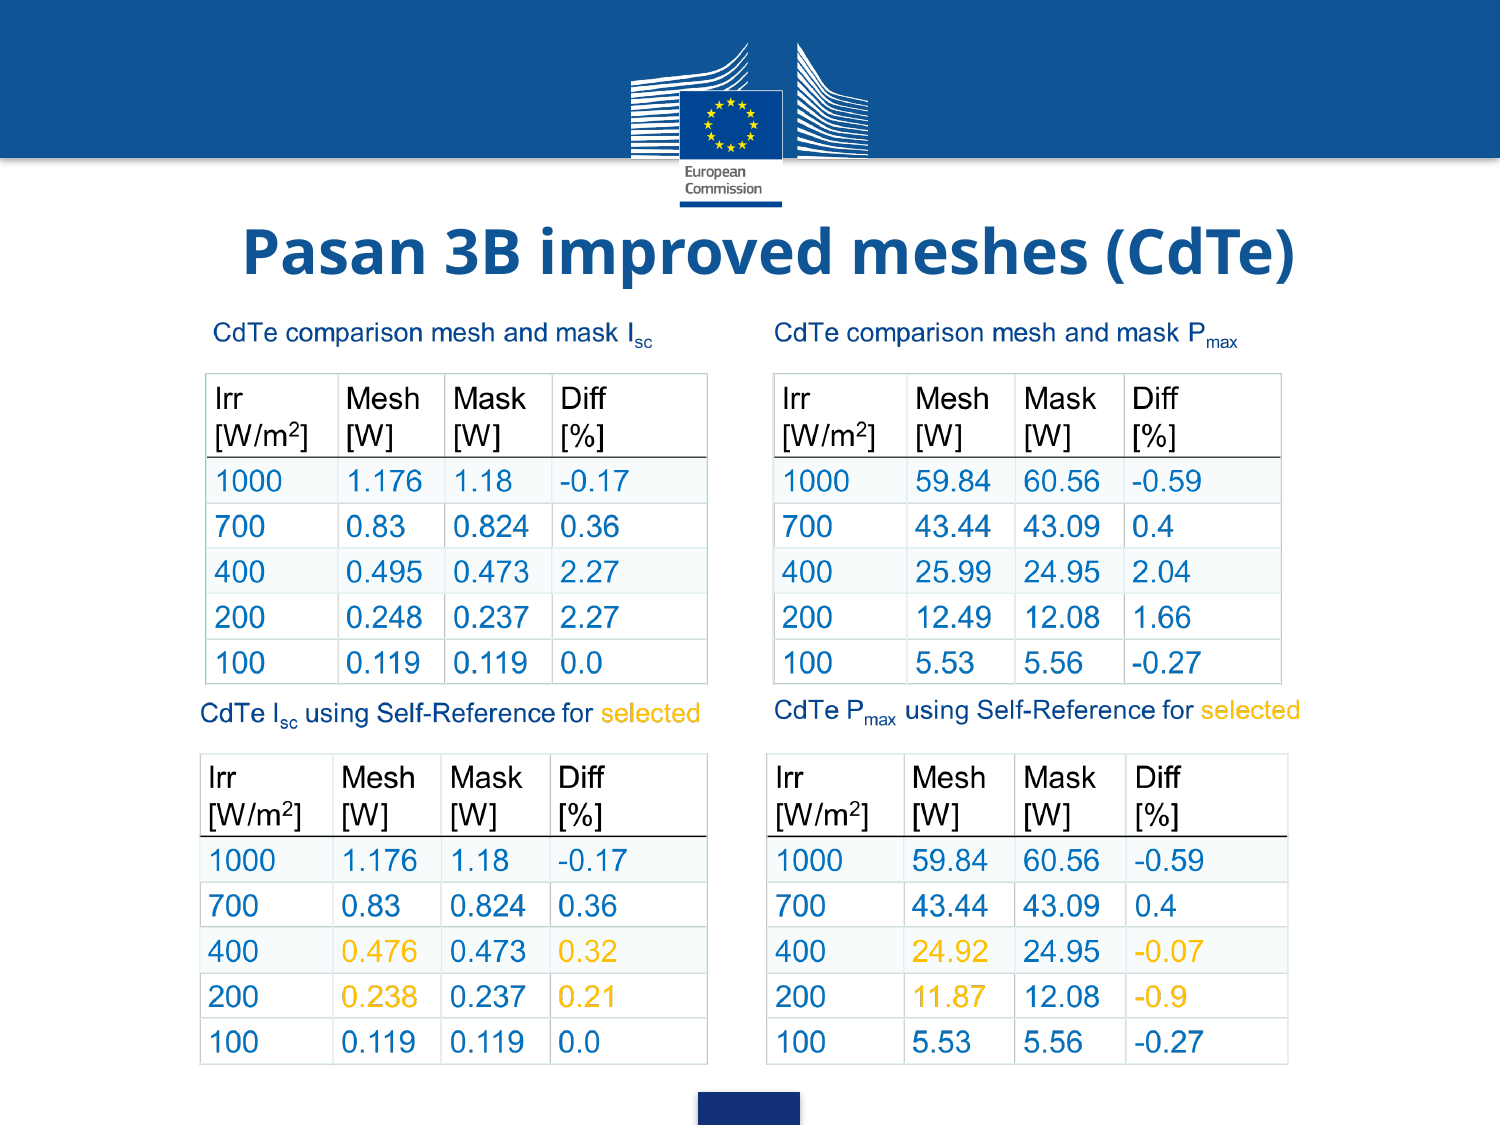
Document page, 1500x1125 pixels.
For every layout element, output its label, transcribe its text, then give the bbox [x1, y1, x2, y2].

title Pasan 3B improved meshes (CdTe) [64, 172, 1415, 327]
picture [182, 306, 1318, 1079]
picture [631, 42, 868, 172]
